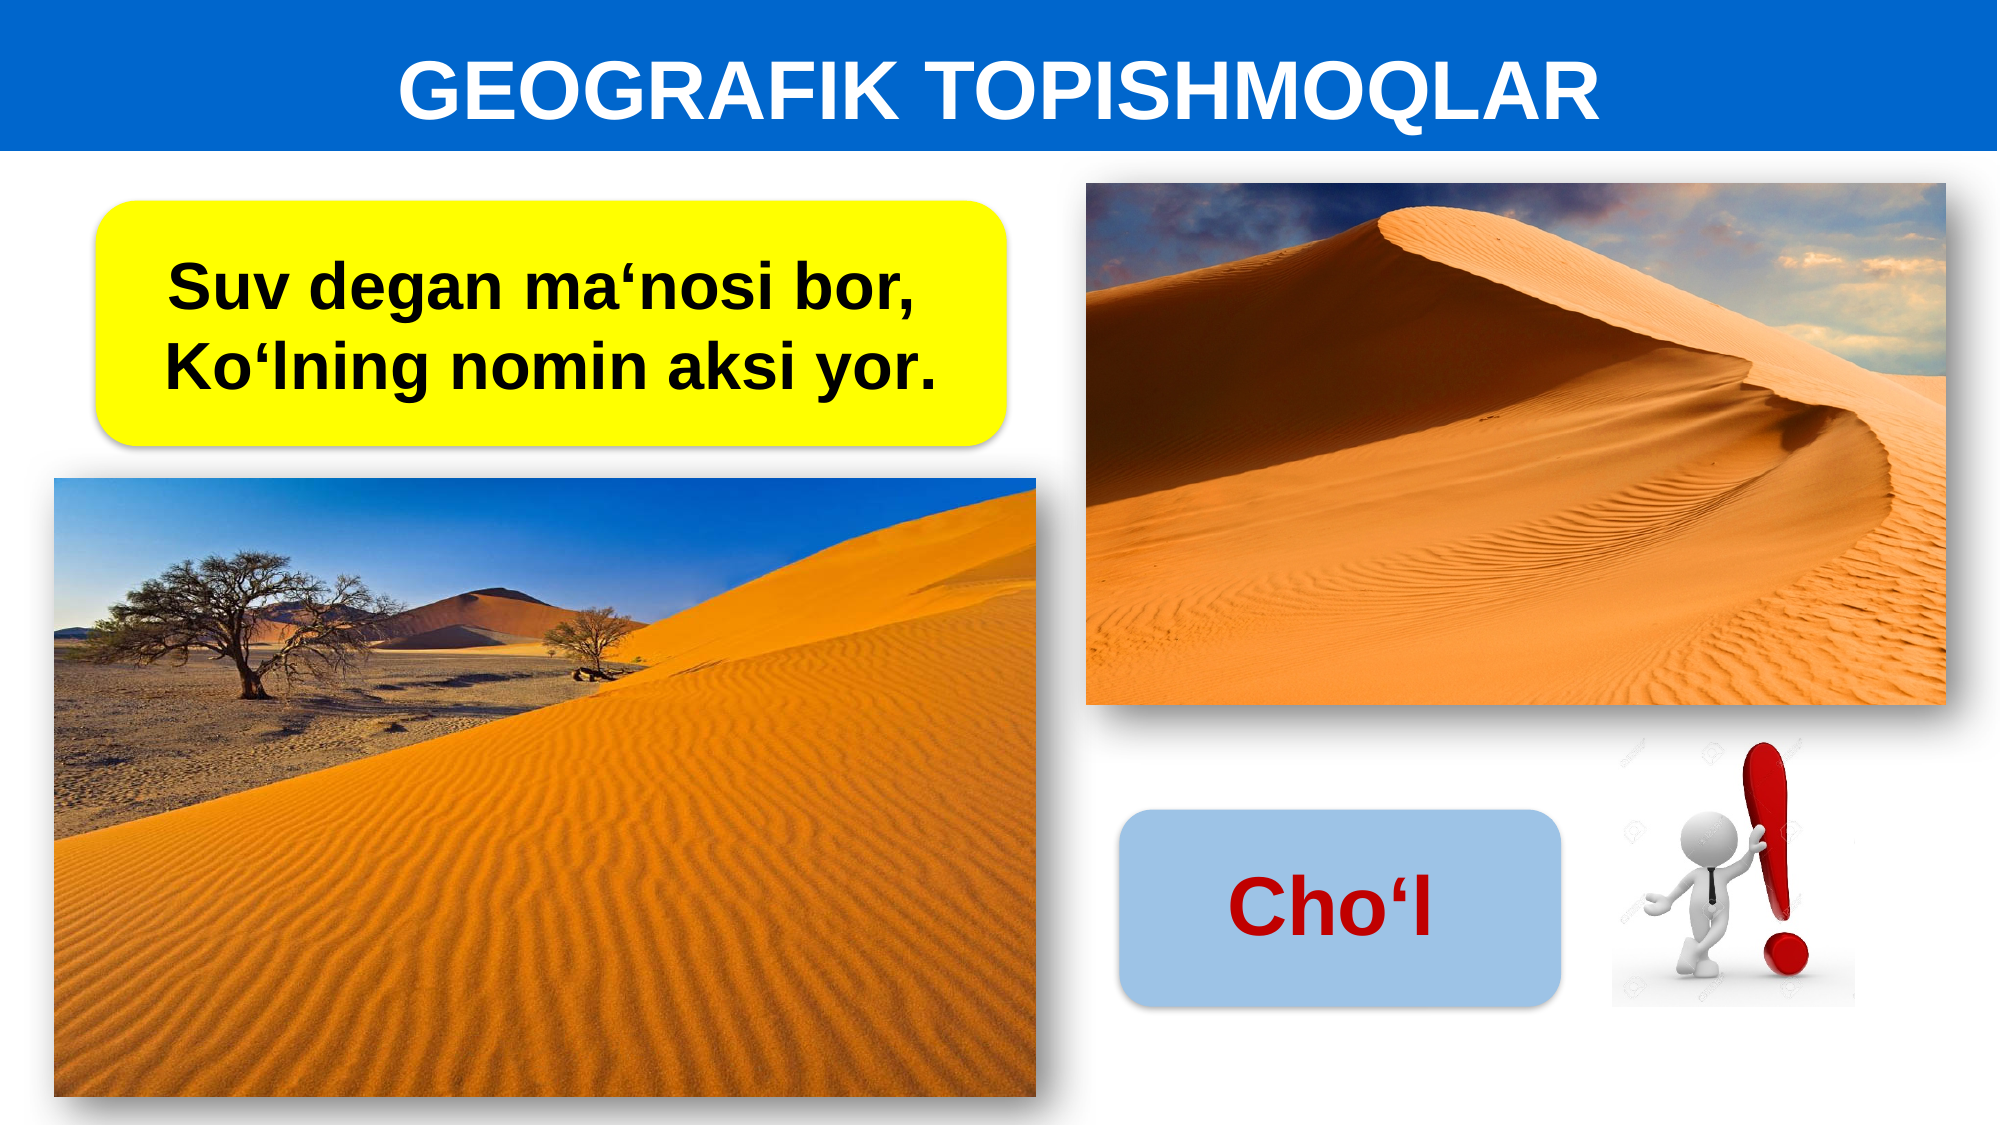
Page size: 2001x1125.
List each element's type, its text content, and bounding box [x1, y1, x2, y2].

text_box [0, 0, 1997, 151]
picture [54, 478, 1036, 1097]
picture [1612, 731, 1855, 1007]
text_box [1119, 809, 1562, 1007]
text_box GEOGRAFIK TOPISHMOQLAR [17, 28, 1983, 144]
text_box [95, 200, 1007, 447]
picture [1086, 183, 1946, 705]
